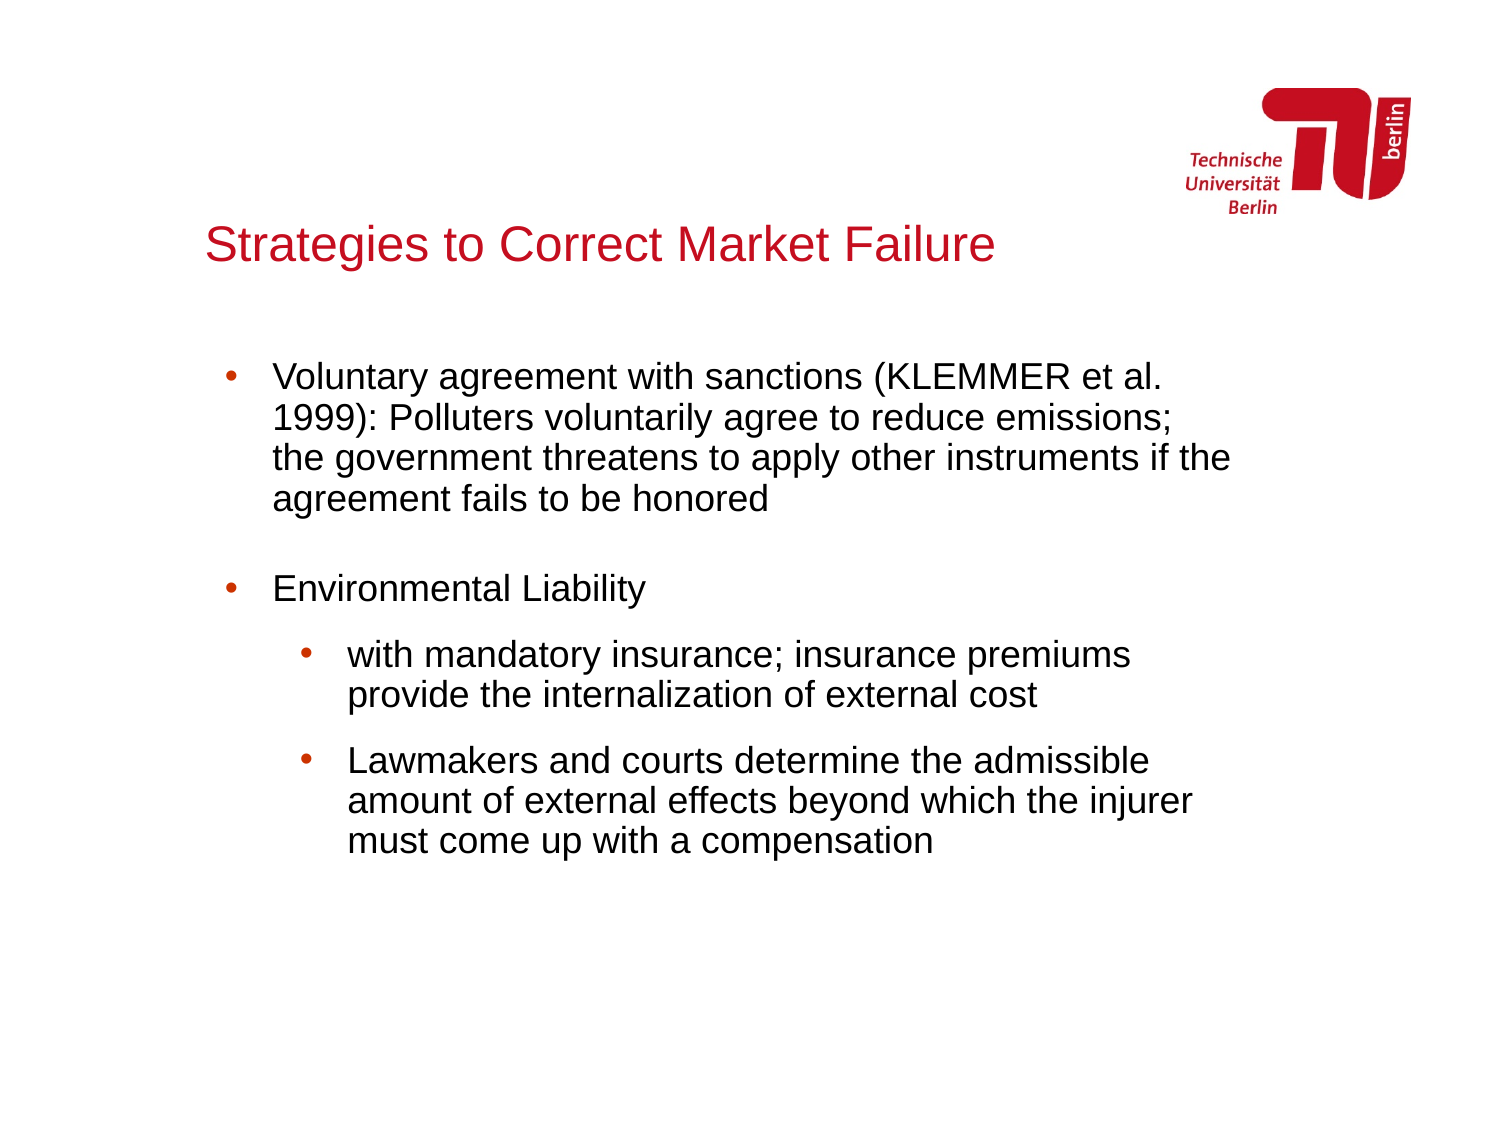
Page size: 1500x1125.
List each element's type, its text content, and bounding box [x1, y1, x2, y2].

title Strategies to Correct Market Failure [204, 212, 1296, 272]
picture [1186, 88, 1411, 214]
text_box Voluntary agreement with sanctions (Klemmer et al. 1999): Polluters voluntarily agree to reduce emissions; the government threatens to apply other instruments if the agreement fails to be honored Environmental Liability with mandatory insurance; insurance premiums provide the internalization of external cost Lawmakers and courts determine the admissible amount of external effects beyond which the injurer must come up with a compensation [210, 349, 1249, 870]
